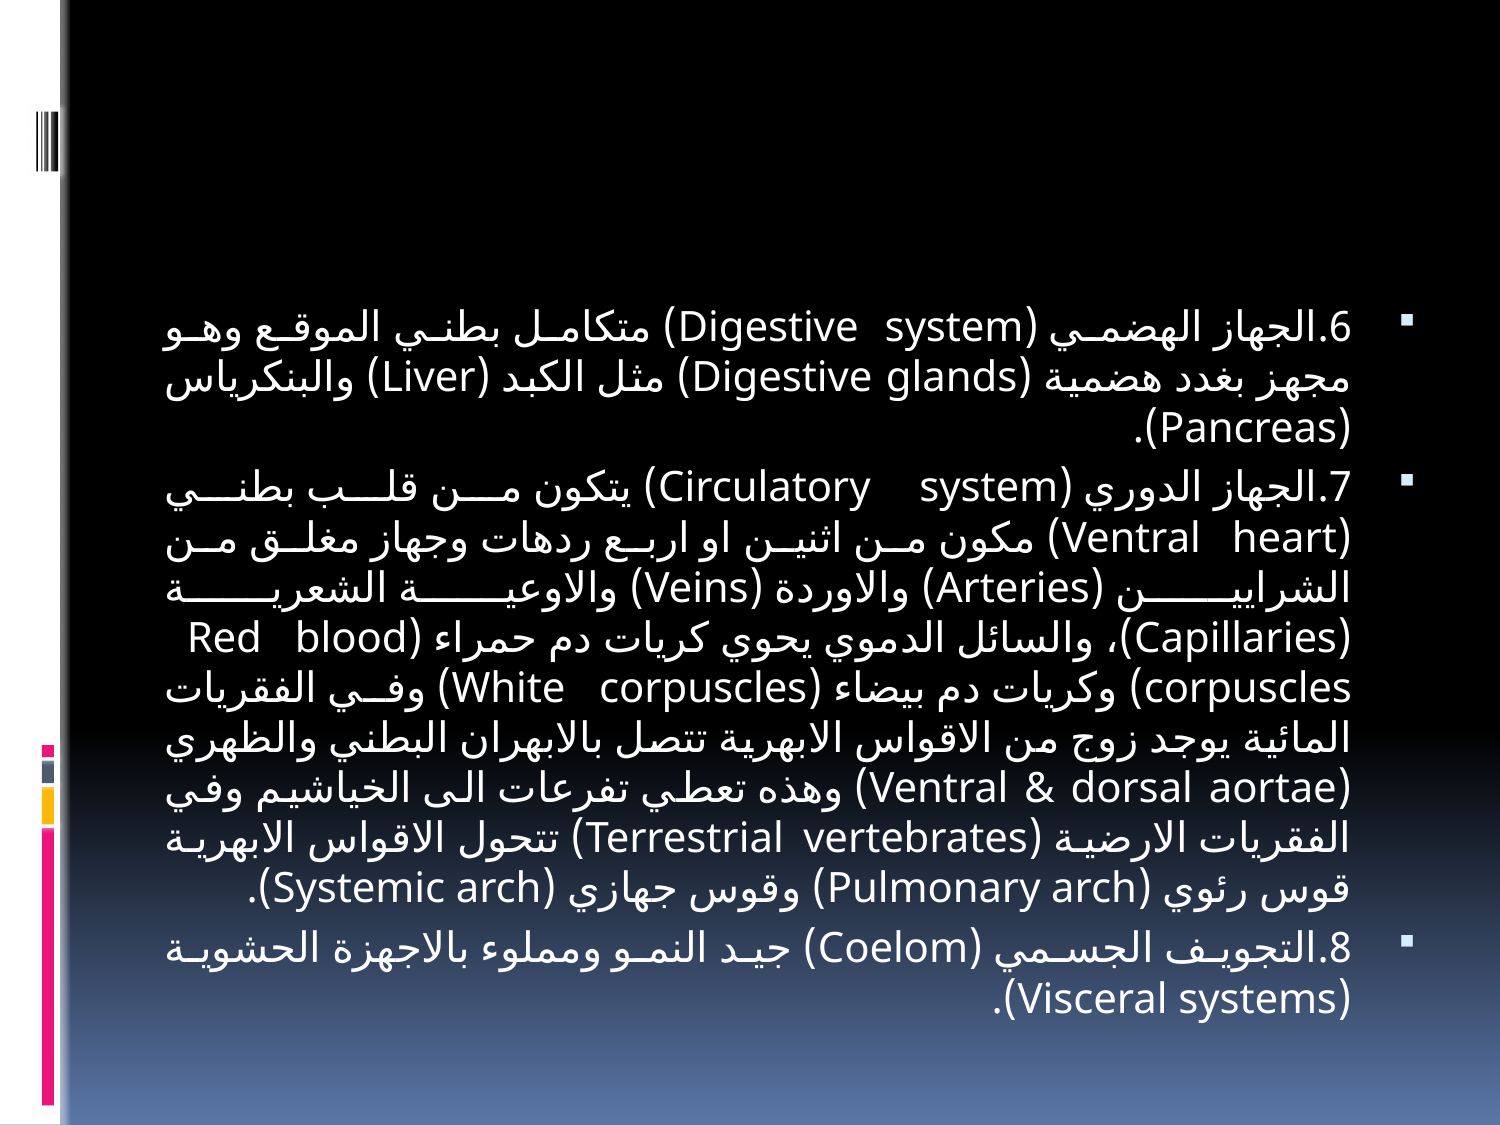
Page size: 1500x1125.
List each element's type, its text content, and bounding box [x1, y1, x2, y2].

list 6. الجهاز الهضمي (Digestive system) متكامل بطني الموقع وهو مجهز بغدد هضمية (Digestive glands) مثل الكبد (Liver) والبنكرياس (Pancreas). 7. الجهاز الدوري (Circulatory system) يتكون من قلب بطني (Ventral heart) مكون من اثنين او اربع ردهات وجهاز مغلق من الشرايين (Arteries) والاوردة (Veins) والاوعية الشعرية (Capillaries)، والسائل الدموي يحوي كريات دم حمراء (Red blood corpuscles) وكريات دم بيضاء (White corpuscles) وفي الفقريات المائية يوجد زوج من الاقواس الابهرية تتصل بالابهران البطني والظهري (Ventral & dorsal aortae) وهذه تعطي تفرعات الى الخياشيم وفي الفقريات الارضية (Terrestrial vertebrates) تتحول الاقواس الابهرية قوس رئوي (Pulmonary arch) وقوس جهازي (Systemic arch). 8. التجويف الجسمي (Coelom) جيد النمو ومملوء بالاجهزة الحشوية (Visceral systems). [150, 292, 1425, 1043]
